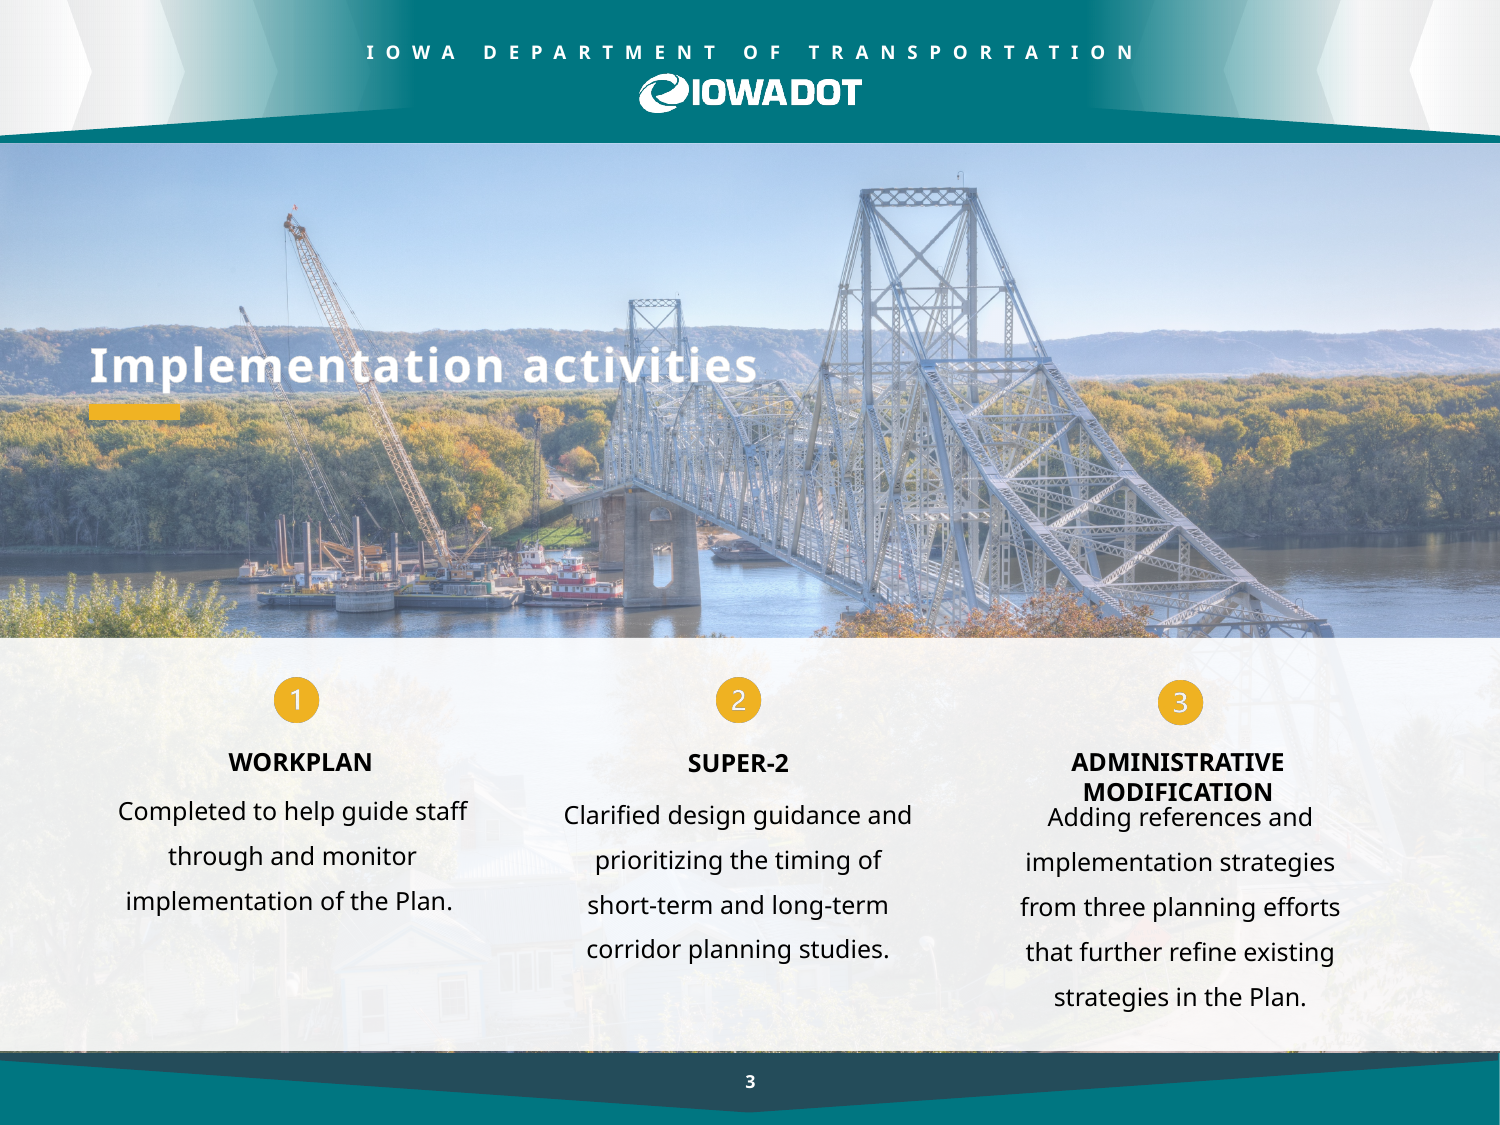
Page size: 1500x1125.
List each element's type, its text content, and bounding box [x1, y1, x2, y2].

picture [0, 143, 1500, 1053]
picture [0, 0, 446, 135]
picture [1055, 0, 1500, 135]
picture [637, 72, 864, 114]
slide_number 3 [664, 1053, 838, 1113]
